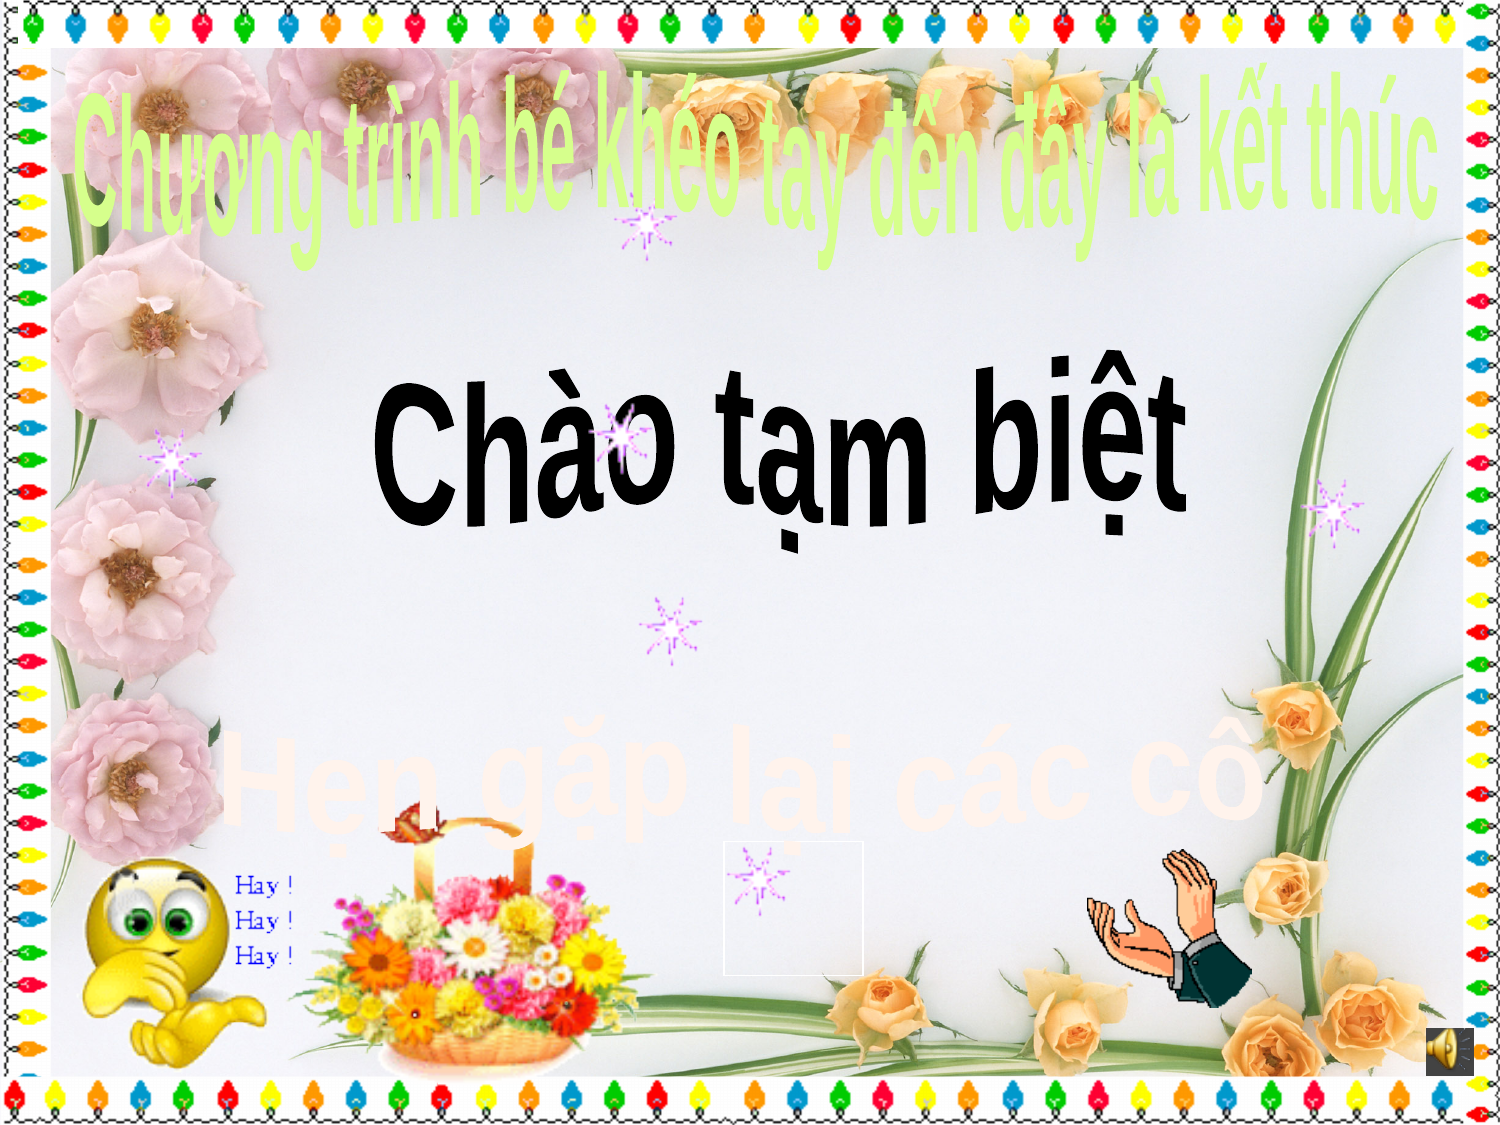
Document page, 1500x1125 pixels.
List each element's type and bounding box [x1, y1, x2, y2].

picture [1424, 1026, 1476, 1078]
text_box [0, 0, 1500, 1125]
picture [637, 592, 776, 726]
picture [1299, 474, 1438, 608]
picture [587, 399, 726, 533]
picture [612, 187, 751, 321]
picture [724, 842, 863, 976]
picture [72, 768, 663, 1088]
picture [1087, 849, 1252, 1008]
picture [137, 424, 276, 558]
